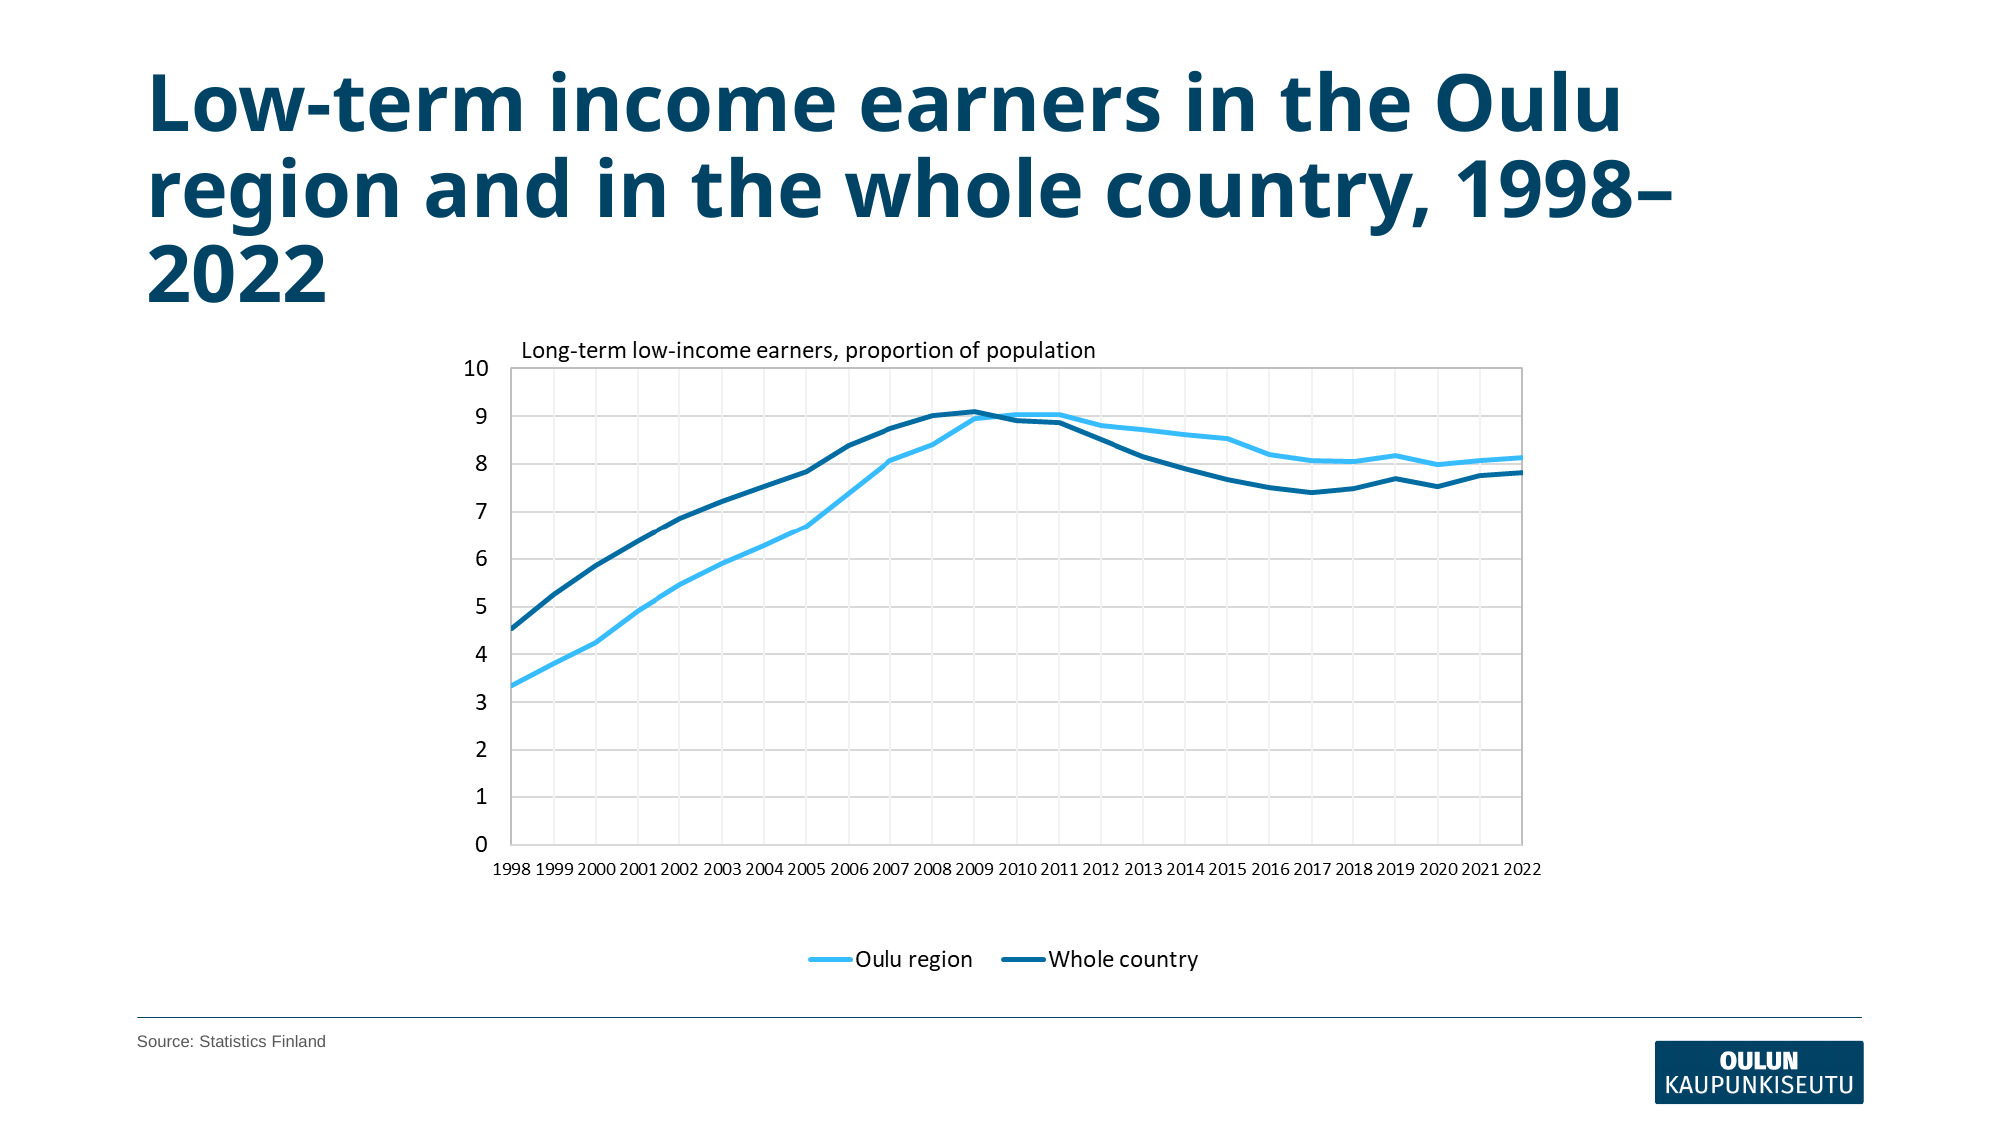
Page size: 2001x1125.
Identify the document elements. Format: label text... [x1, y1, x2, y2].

picture [1621, 1016, 1895, 1125]
title Low-term income earners in the Oulu region and in the whole country, 1998–2022 [131, 87, 1869, 305]
text_box Source: Statistics Finland [122, 1023, 390, 1086]
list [427, 299, 1573, 992]
